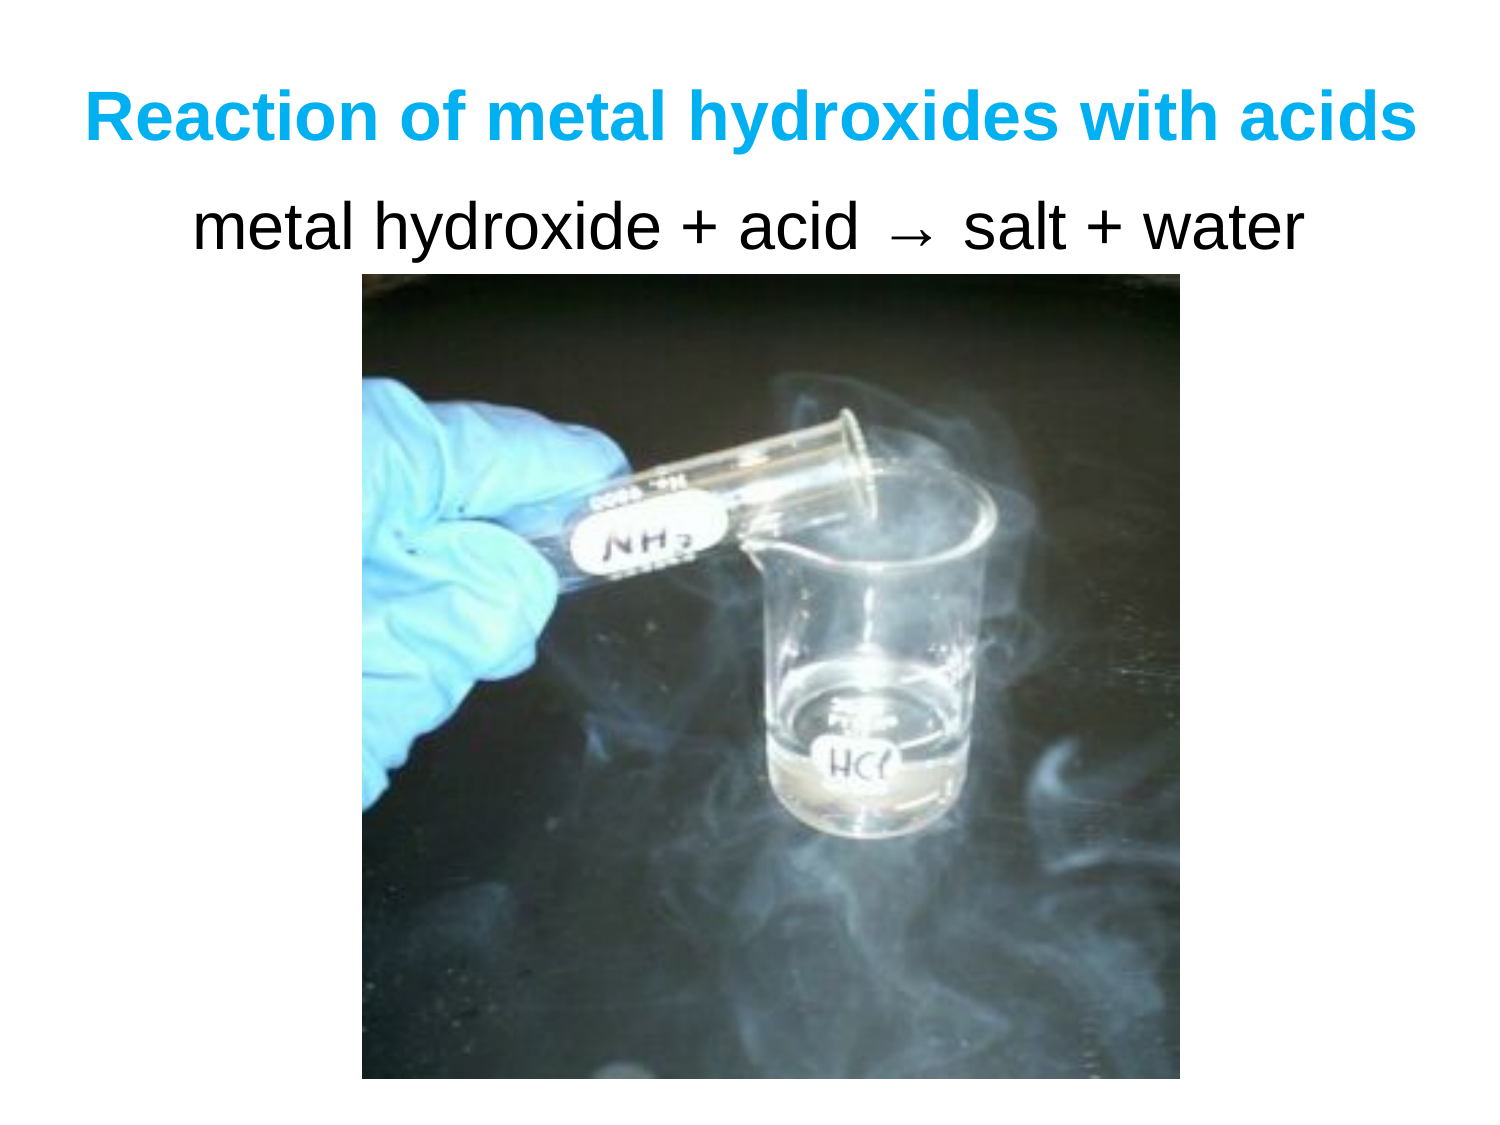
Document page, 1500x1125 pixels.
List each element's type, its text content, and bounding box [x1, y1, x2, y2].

title Reaction of metal hydroxides with acids [24, 62, 1500, 163]
subtitle metal hydroxide + acid → salt + water [24, 174, 1475, 275]
picture [362, 274, 1180, 1079]
